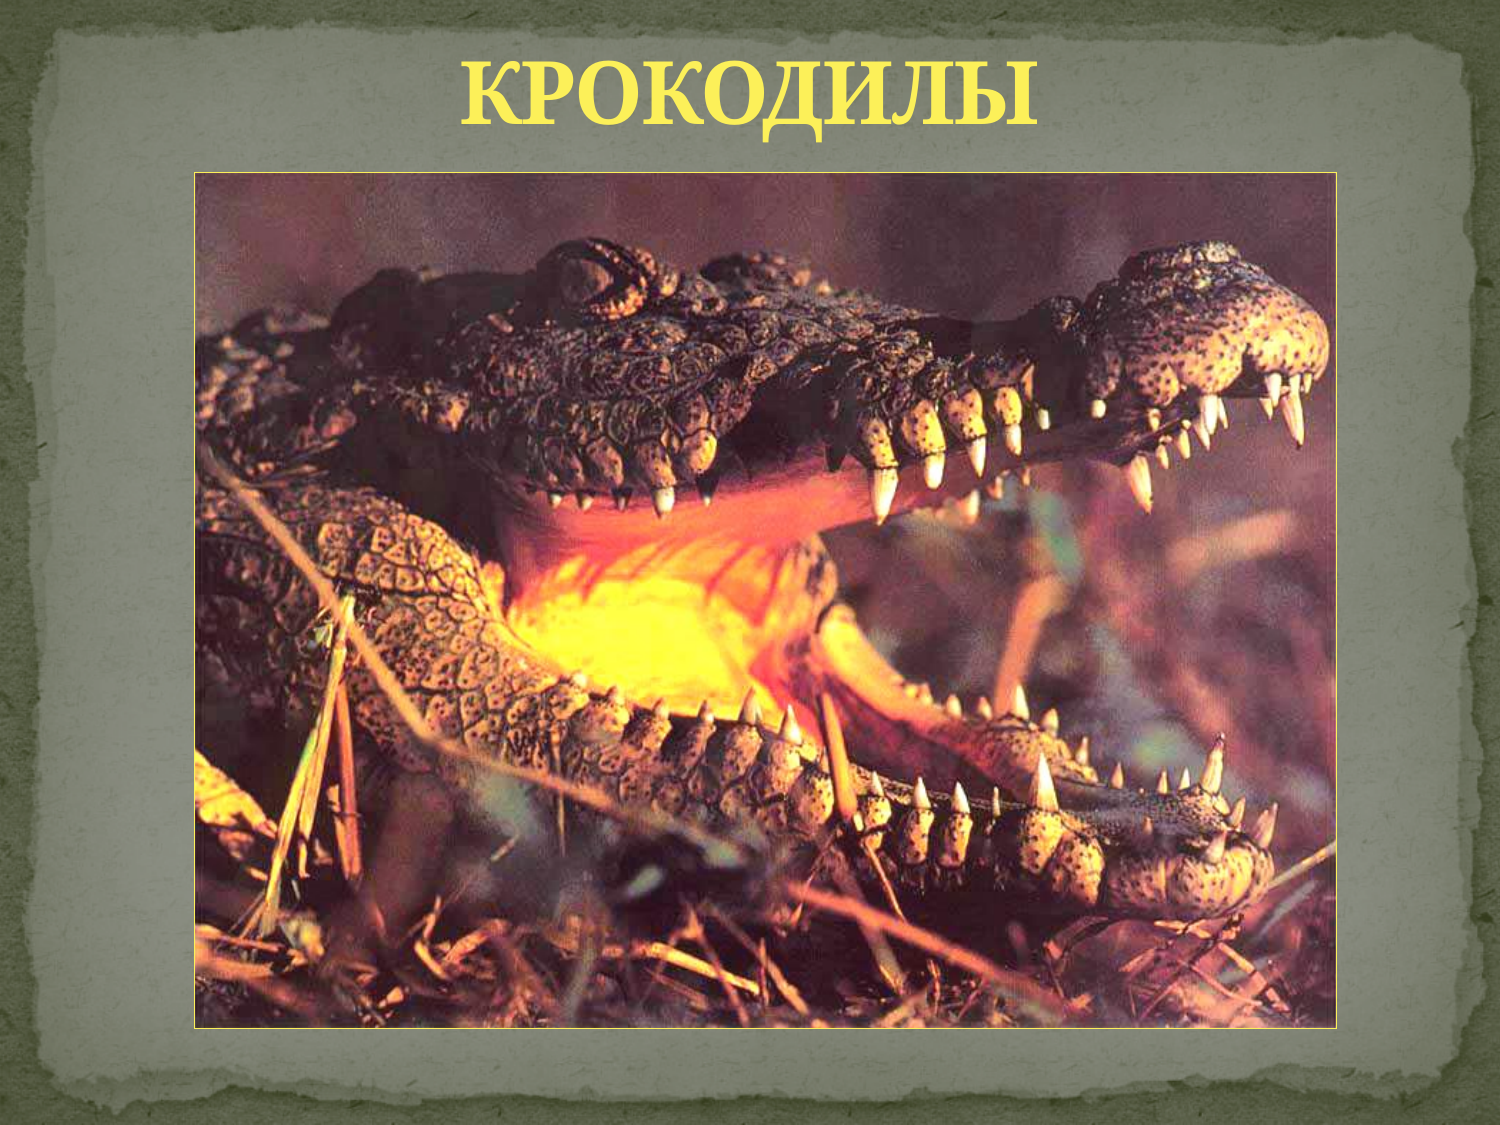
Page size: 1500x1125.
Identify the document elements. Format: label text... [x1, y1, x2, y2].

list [197, 175, 1335, 1026]
title КРОКОДИЛЫ [74, 24, 1425, 150]
